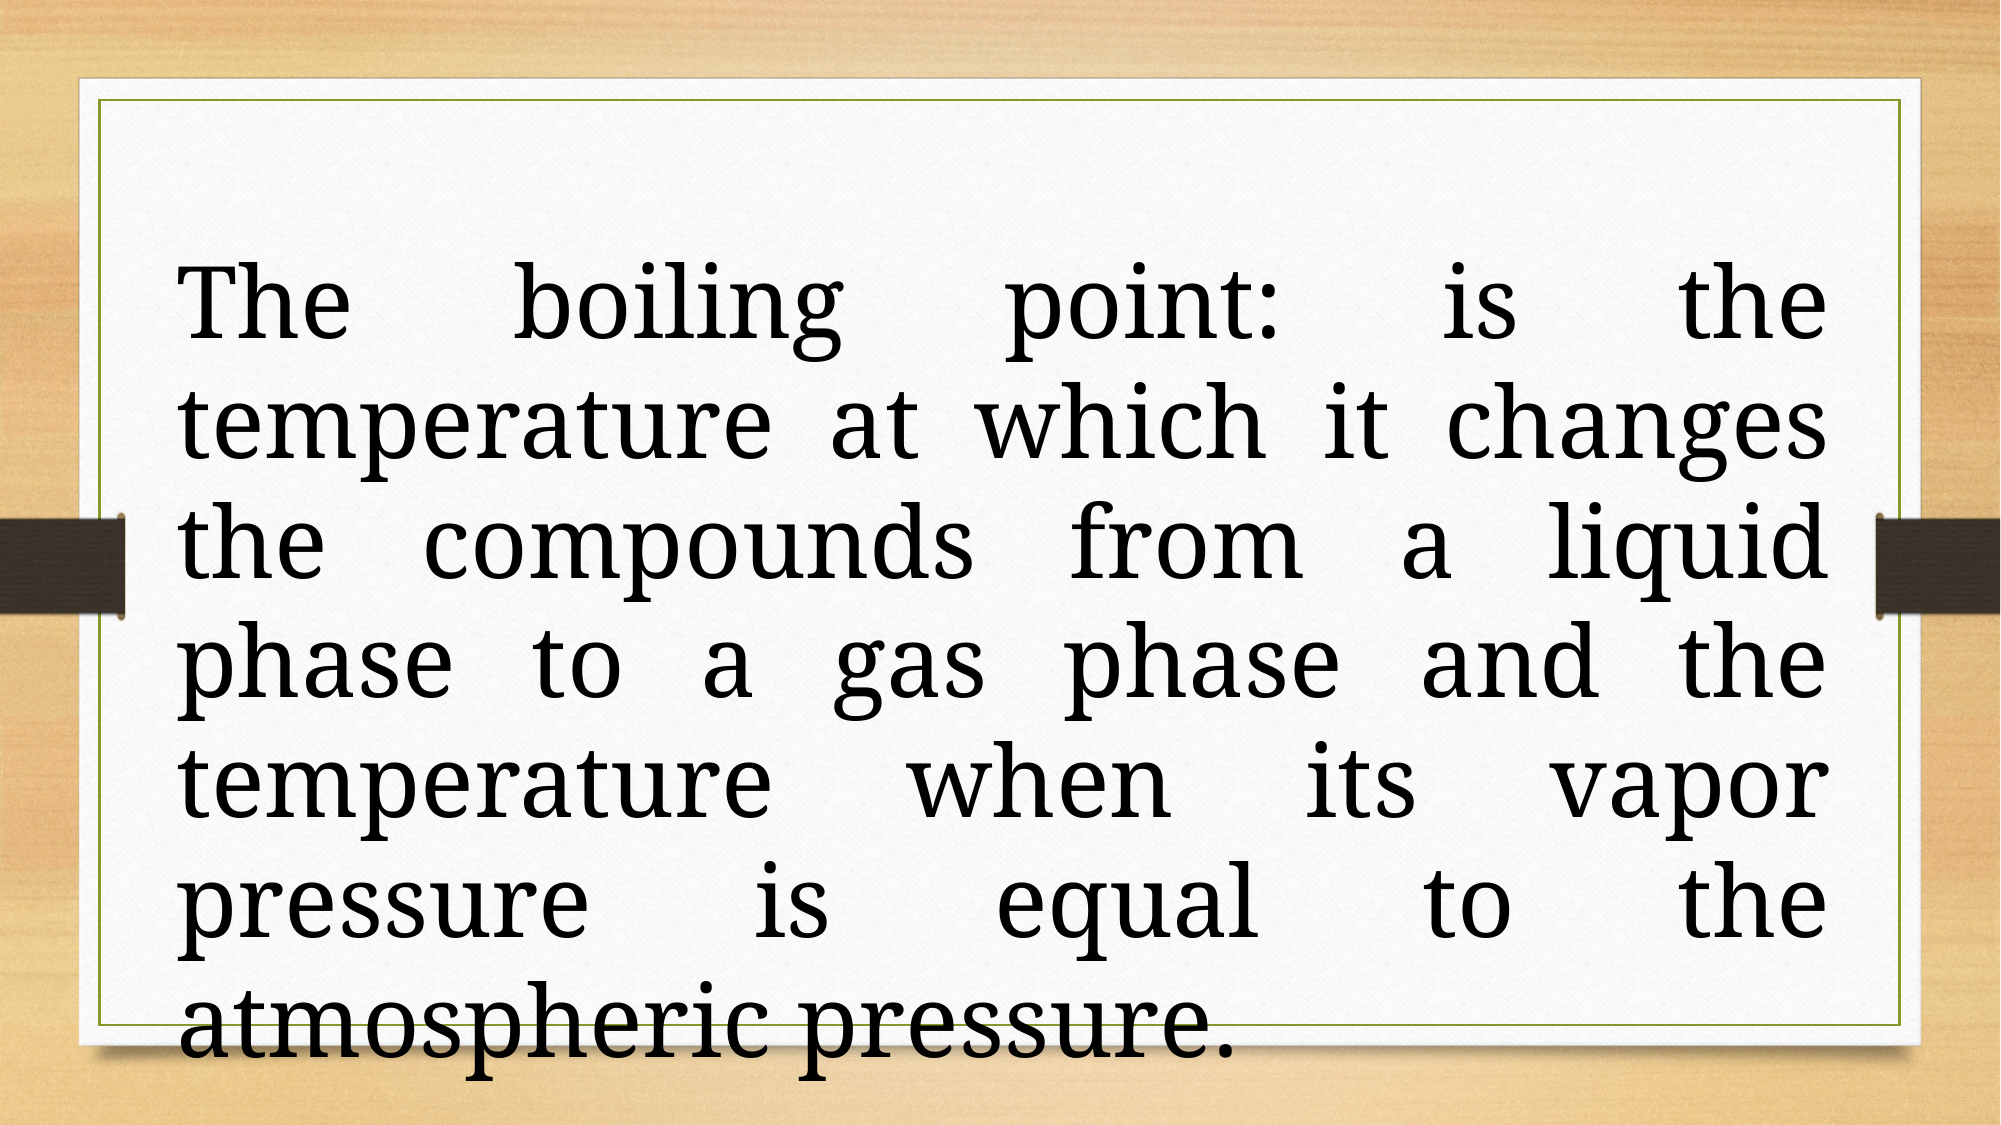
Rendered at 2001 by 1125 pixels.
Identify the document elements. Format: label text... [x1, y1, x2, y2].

text_box The boiling point: is the temperature at which it changes the compounds from a liquid phase to a gas phase and the temperature when its vapor pressure is equal to the atmospheric pressure. [161, 230, 1847, 1086]
picture [0, 0, 2001, 1125]
